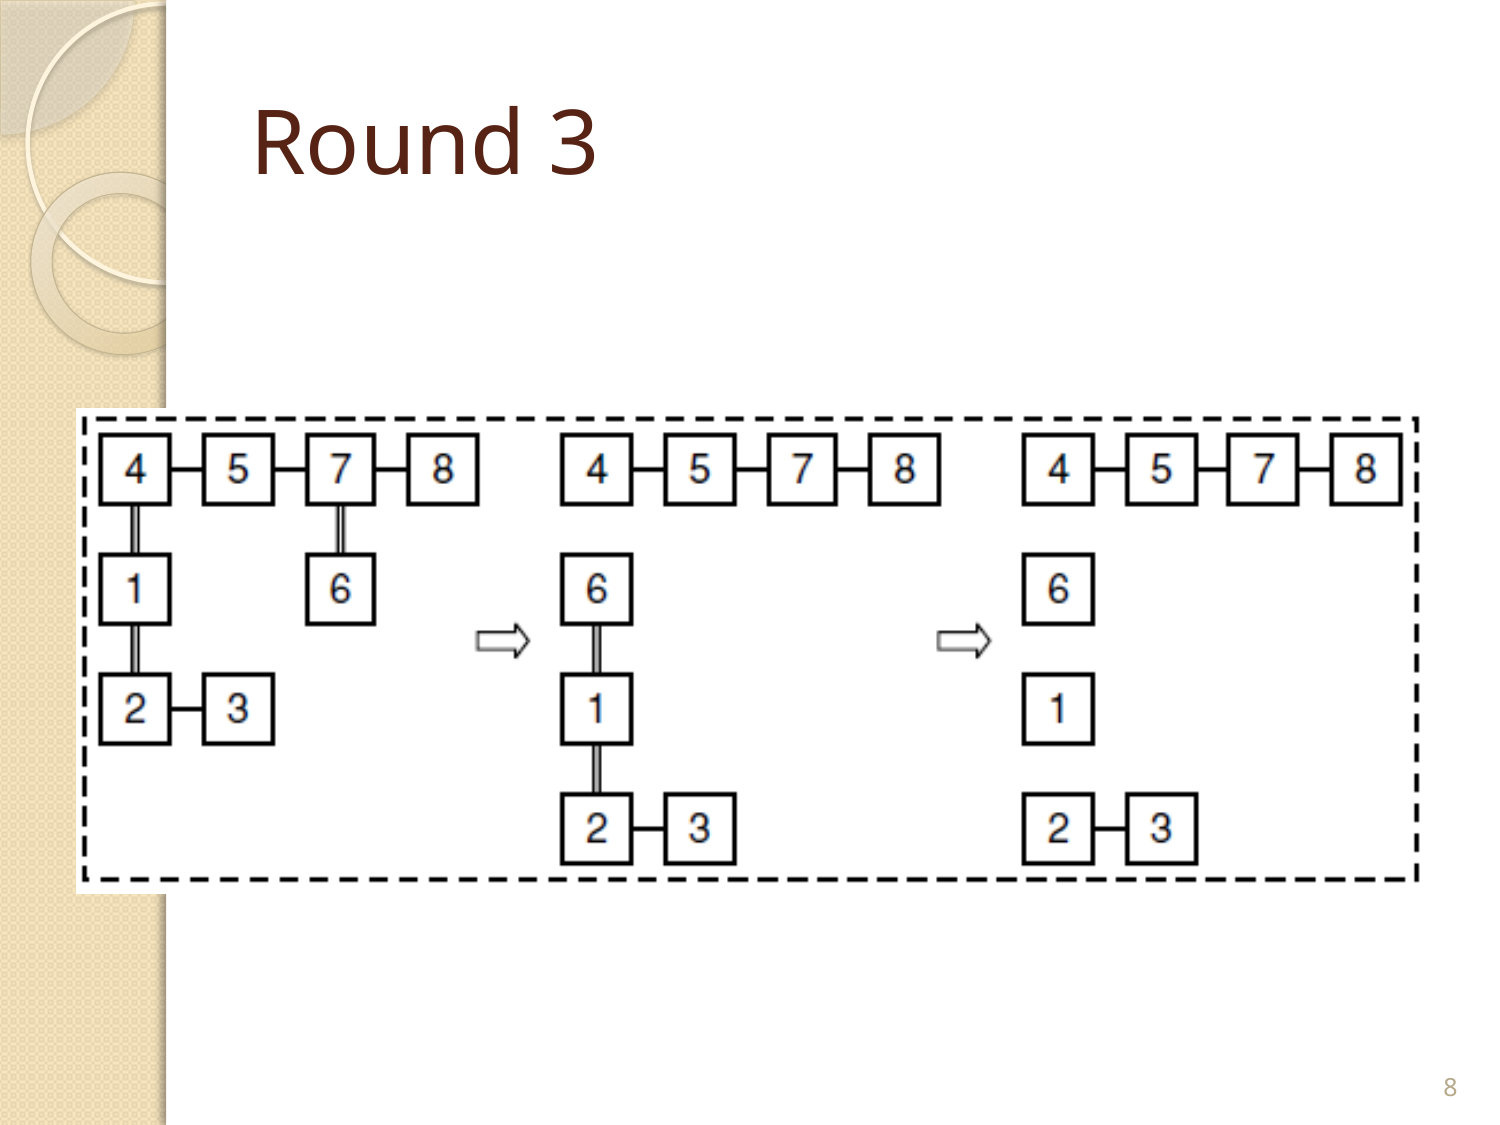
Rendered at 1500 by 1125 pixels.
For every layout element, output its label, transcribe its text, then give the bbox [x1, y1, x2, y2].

slide_number 8 [1413, 1034, 1488, 1113]
picture [76, 408, 1438, 894]
title Round 3 [235, 45, 1466, 233]
